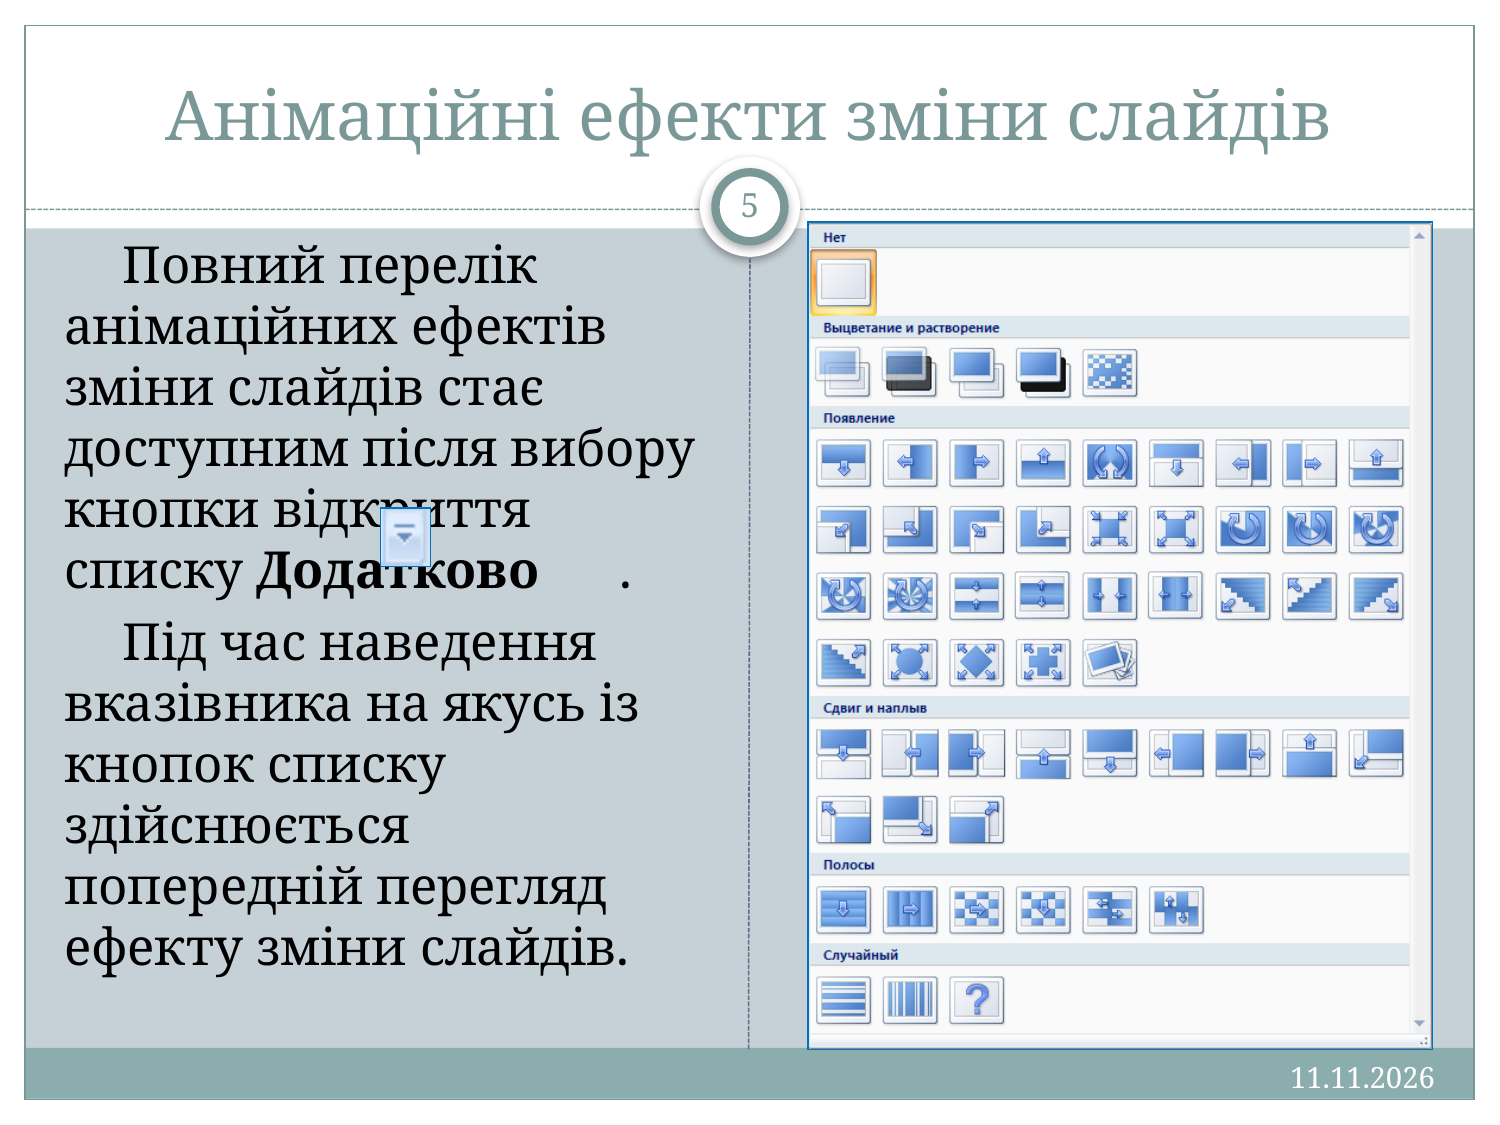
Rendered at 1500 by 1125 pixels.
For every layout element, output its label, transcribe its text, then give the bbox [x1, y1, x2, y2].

title Анімаційні ефекти зміни слайдів [49, 37, 1450, 162]
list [808, 222, 1432, 1050]
footer [50, 1051, 638, 1112]
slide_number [950, 1051, 1450, 1112]
picture [380, 508, 430, 566]
list Повний перелік анімаційних ефектів зміни слайдів стає доступним після вибору кнопки відкриття списку Додатково . Під час наведення вказівника на якусь із кнопок списку здійснюється попередній перегляд ефекту зміни слайдів. [49, 224, 712, 993]
slide_number 5 [712, 170, 788, 243]
